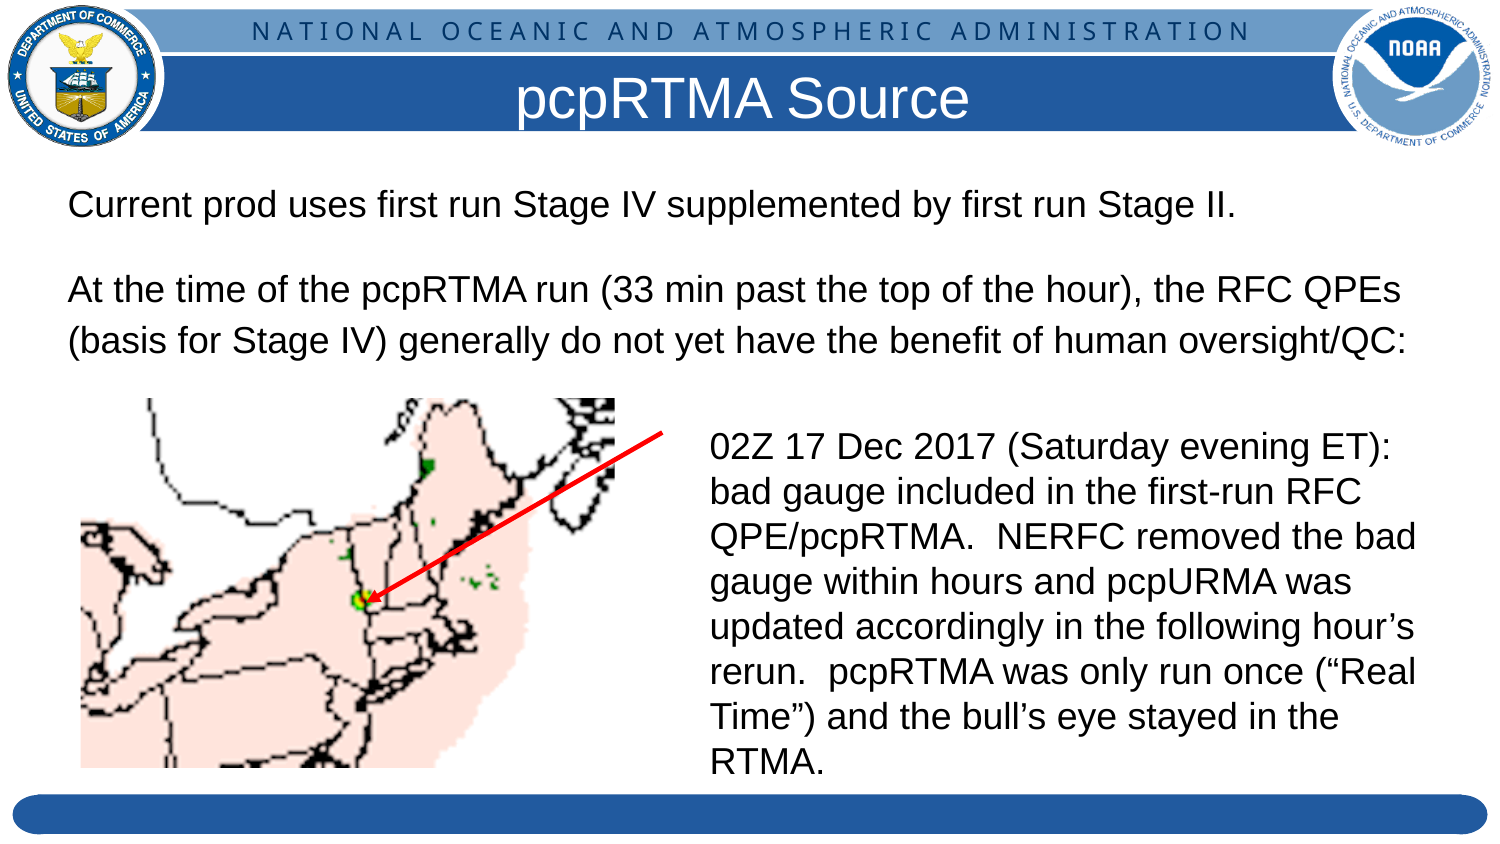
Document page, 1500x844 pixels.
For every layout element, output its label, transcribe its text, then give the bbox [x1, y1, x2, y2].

picture [1337, 3, 1494, 149]
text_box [365, 432, 663, 603]
list Current prod uses first run Stage IV supplemented by first run Stage II. At the time of the pcpRTMA run (33 min past the top of the hour), the RFC QPEs (basis for Stage IV) generally do not yet have the benefit of human oversight/QC: [52, 157, 1451, 807]
picture [7, 5, 156, 147]
picture [80, 398, 615, 793]
text_box 02Z 17 Dec 2017 (Saturday evening ET): bad gauge included in the first-run RFC QPE/pcpRTMA. NERFC removed the bad gauge within hours and pcpURMA was updated accordingly in the following hour’s rerun. pcpRTMA was only run once (“Real Time”) and the bull’s eye stayed in the RTMA. [694, 406, 1451, 522]
title pcpRTMA Source [225, 62, 1278, 127]
